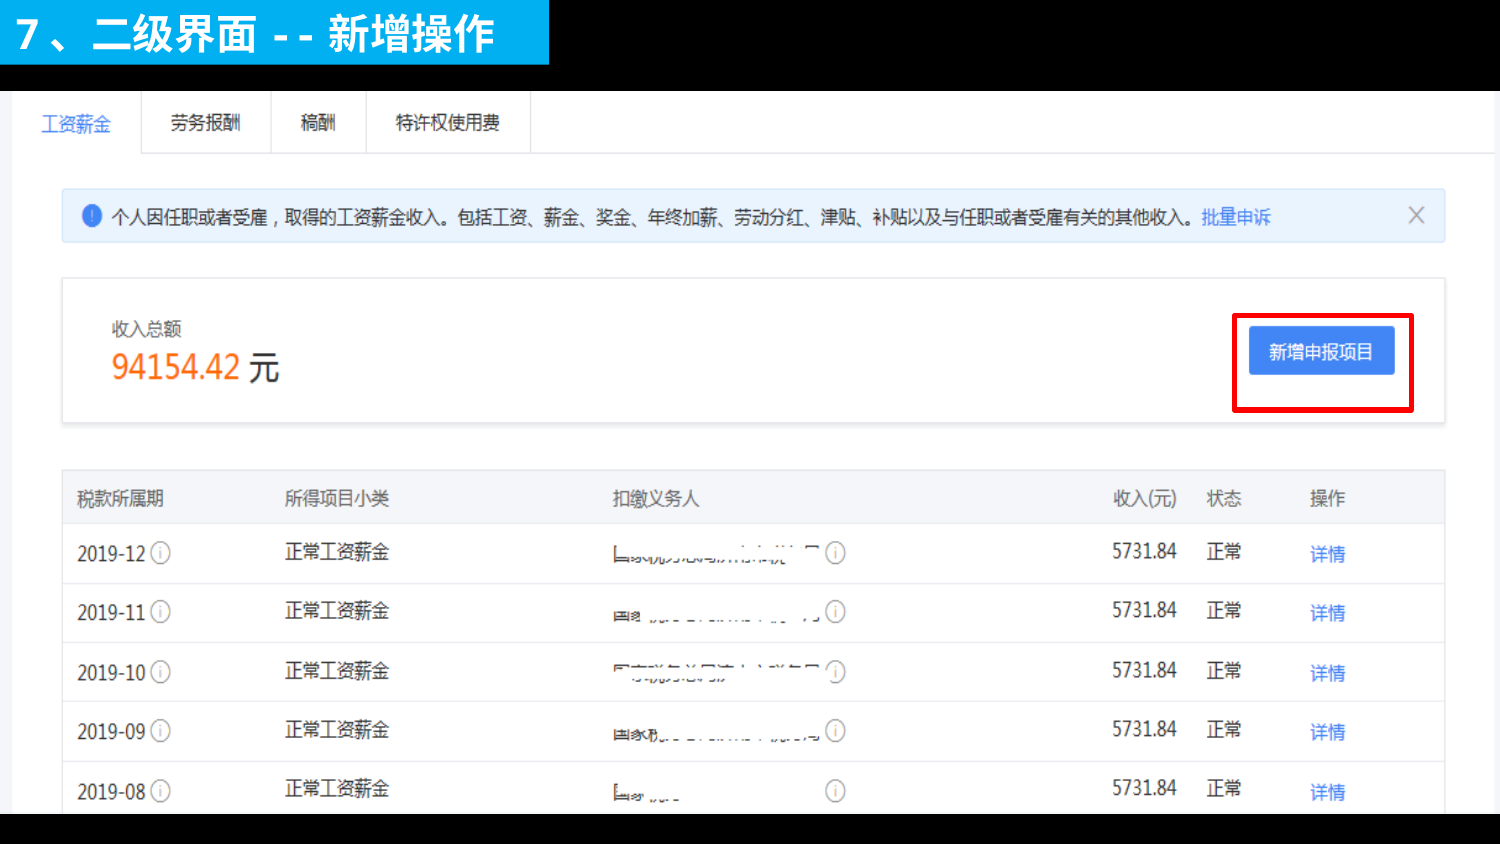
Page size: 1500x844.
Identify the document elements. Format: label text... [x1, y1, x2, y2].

picture [0, 90, 1500, 815]
text_box 7、二级界面--新增操作 [0, 0, 550, 65]
